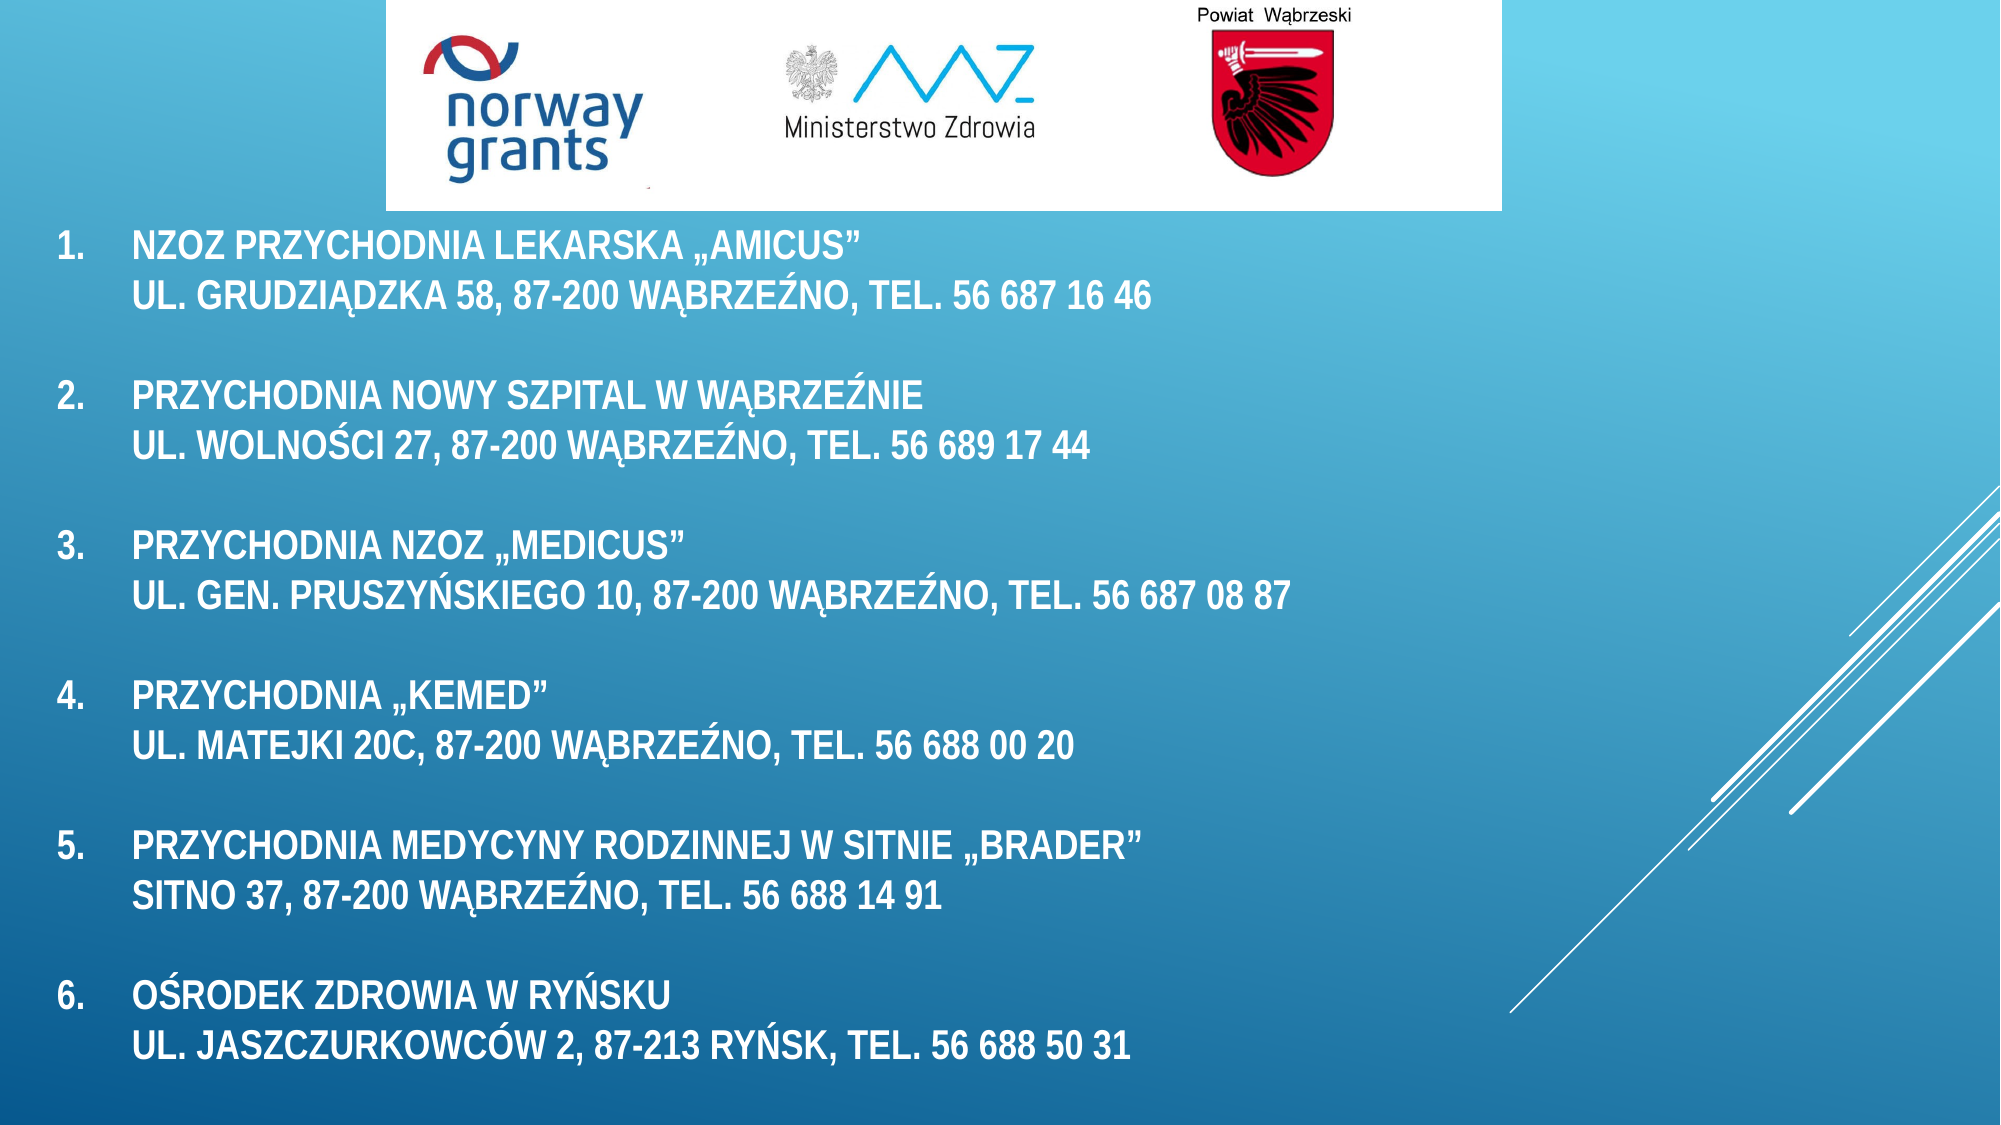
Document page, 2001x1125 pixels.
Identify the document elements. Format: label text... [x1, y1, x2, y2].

picture [386, 0, 1502, 211]
text_box NZOZ Przychodnia Lekarska „AMICUS” ul. Grudziądzka 58, 87-200 Wąbrzeźno, tel. 56 687 16 46 Przychodnia Nowy Szpital w Wąbrzeźnie ul. Wolności 27, 87-200 Wąbrzeźno, tel. 56 689 17 44 Przychodnia NZOZ „Medicus” ul. Gen. Pruszyńskiego 10, 87-200 Wąbrzeźno, tel. 56 687 08 87 Przychodnia „KEMED” ul. Matejki 20c, 87-200 Wąbrzeźno, tel. 56 688 00 20 Przychodnia Medycyny Rodzinnej w Sitnie „BRADER” Sitno 37, 87-200 Wąbrzeźno, tel. 56 688 14 91 Ośrodek Zdrowia w Ryńsku ul. Jaszczurkowców 2, 87-213 Ryńsk, tel. 56 688 50 31 [42, 210, 1471, 1076]
